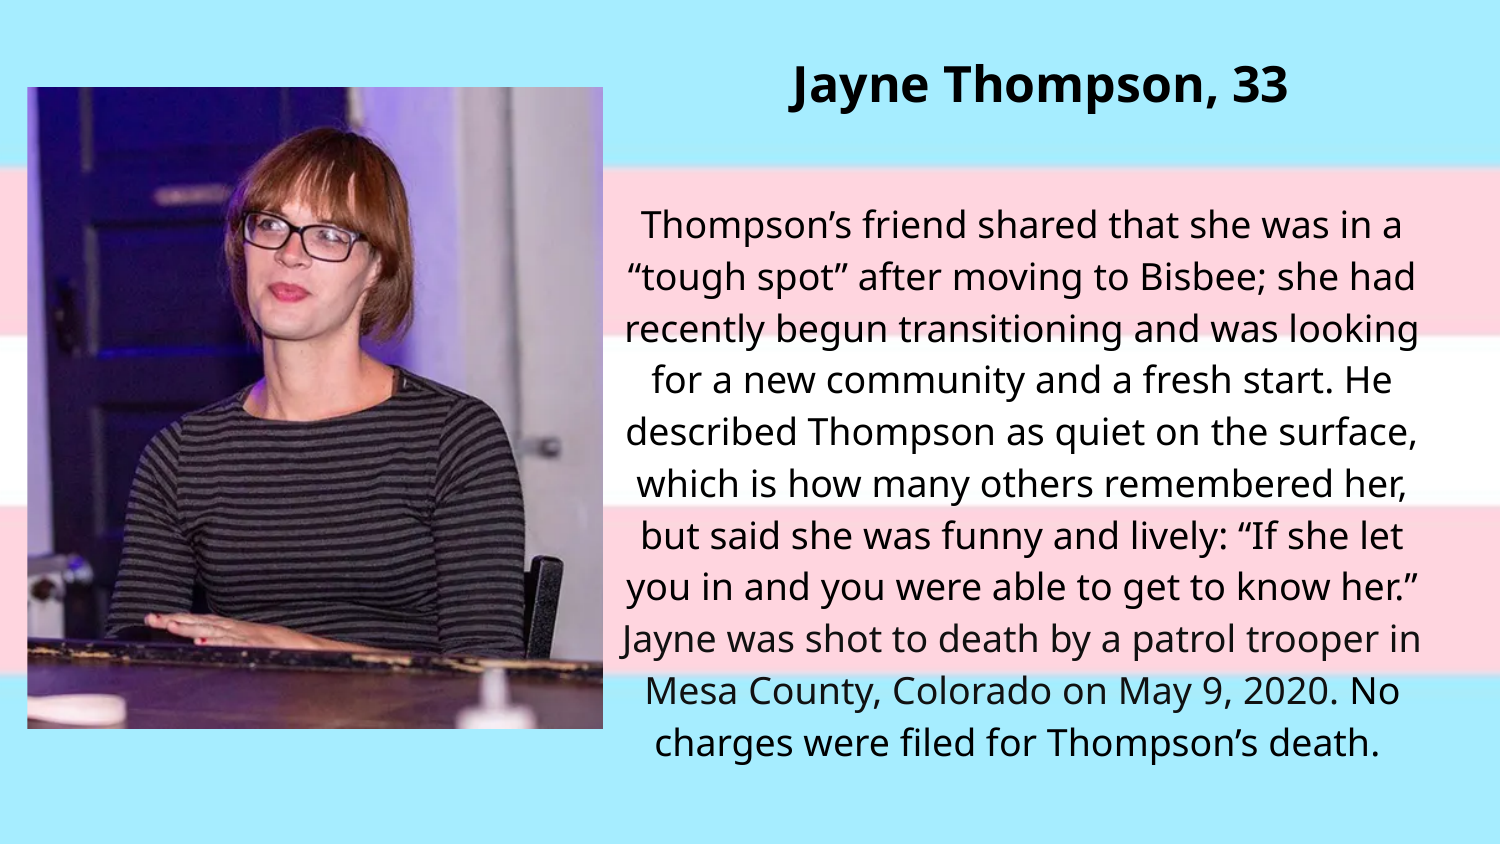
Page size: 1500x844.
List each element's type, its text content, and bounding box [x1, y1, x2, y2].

text_box Thompson’s friend shared that she was in a “tough spot” after moving to Bisbee; she had recently begun transitioning and was looking for a new community and a fresh start. He described Thompson as quiet on the surface, which is how many others remembered her, but said she was funny and lively: “If she let you in and you were able to get to know her.” Jayne was shot to death by a patrol trooper in Mesa County, Colorado on May 9, 2020. No charges were filed for Thompson’s death. [592, 179, 1452, 746]
picture [0, 0, 1500, 844]
text_box Jayne Thompson, 33 [757, 37, 1325, 151]
